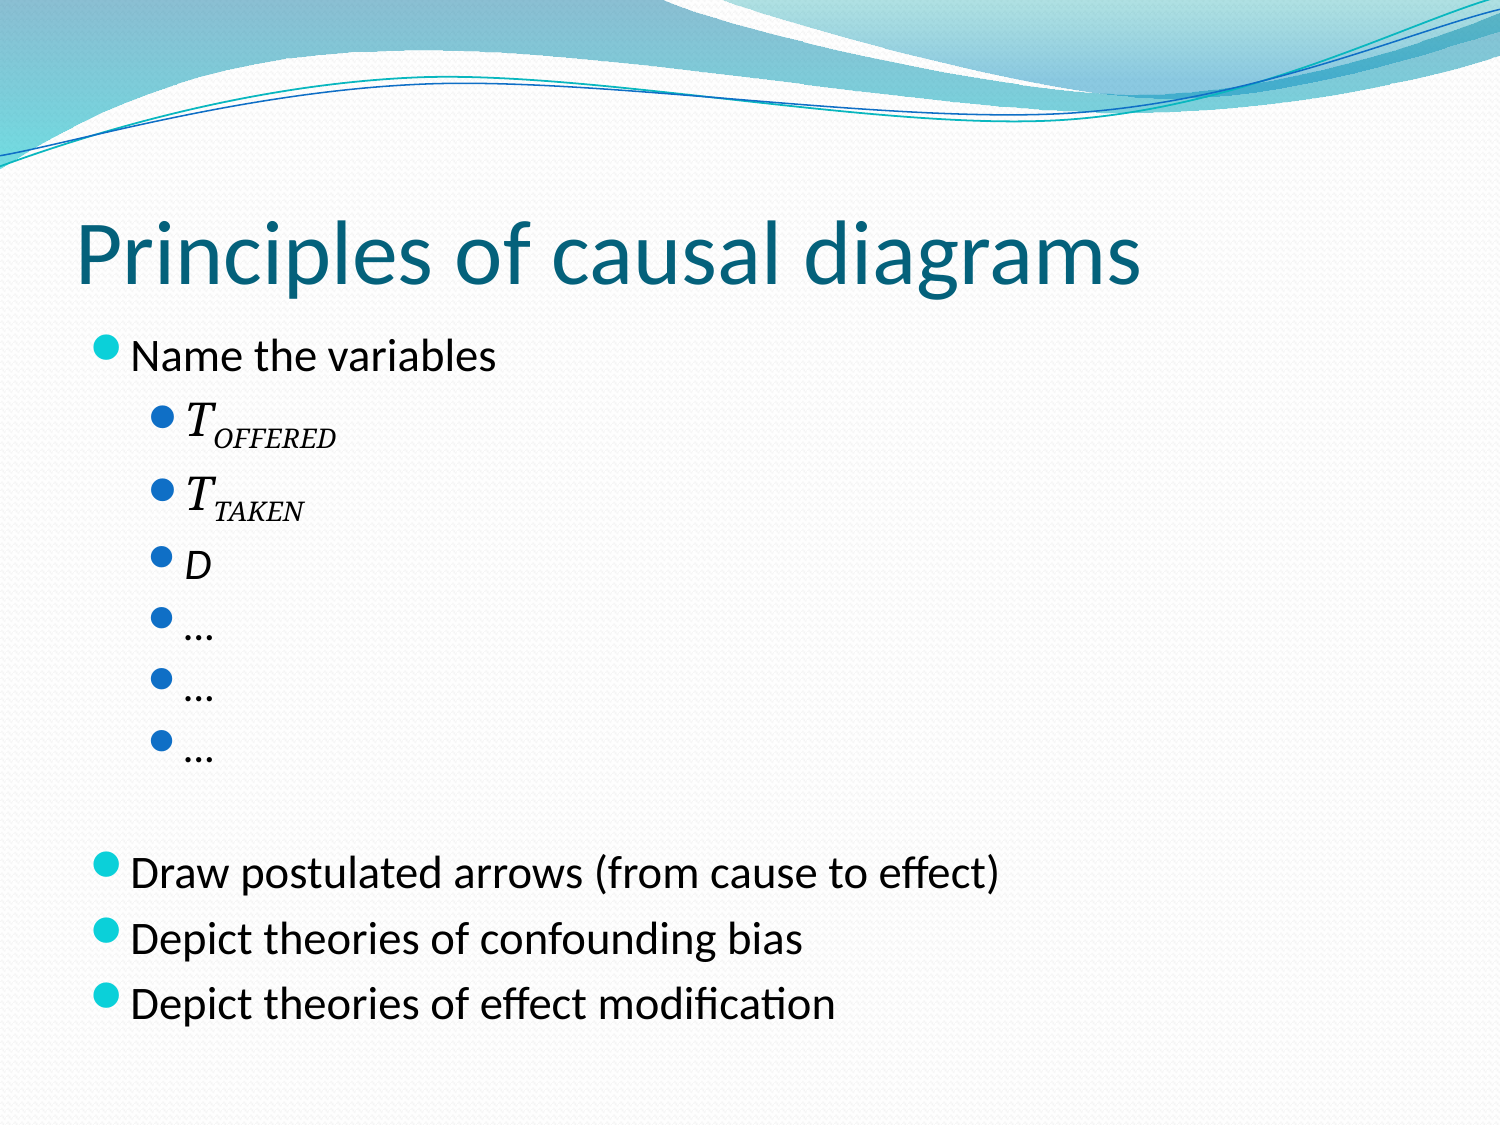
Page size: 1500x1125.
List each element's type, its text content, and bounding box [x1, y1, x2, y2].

list Name the variables TOFFERED TTAKEN D … … … Draw postulated arrows (from cause to effect) Depict theories of confounding bias Depict theories of effect modification [75, 317, 1425, 1038]
title Principles of causal diagrams [75, 115, 1425, 303]
